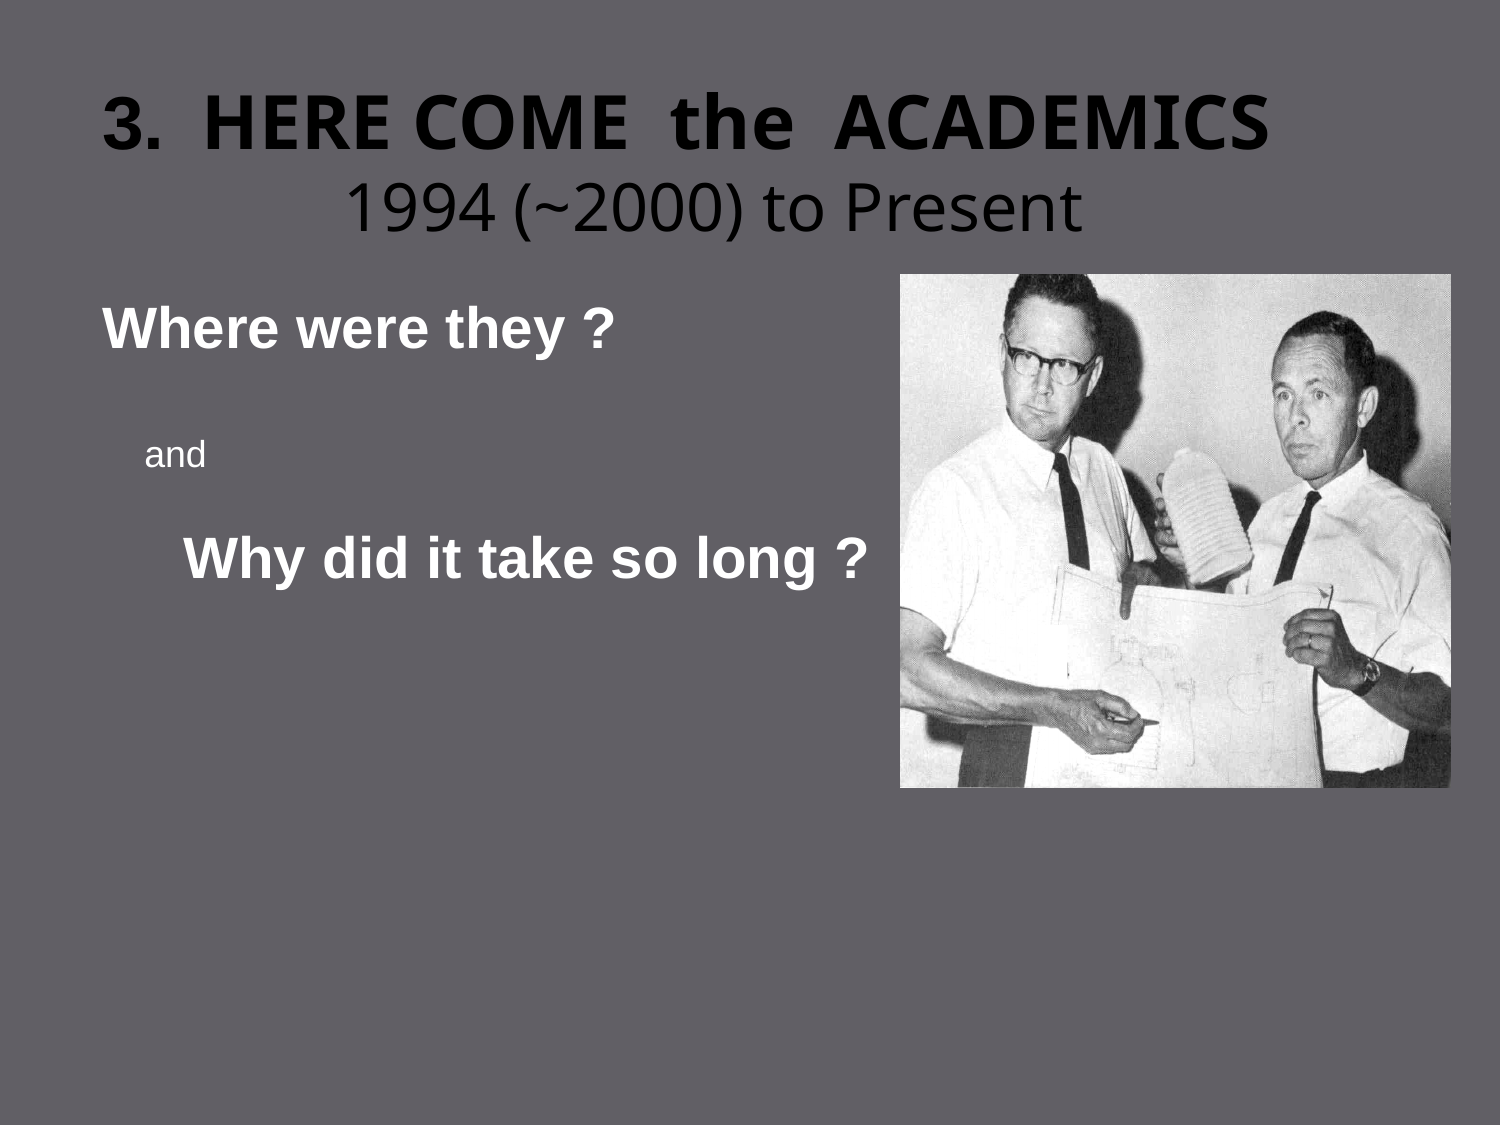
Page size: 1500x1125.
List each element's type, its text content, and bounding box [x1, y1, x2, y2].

picture [900, 274, 1452, 788]
text_box 3. HERE COME the ACADEMICS 1994 (~2000) to Present Where were they ? and Why did it take so long ? [87, 75, 1500, 635]
